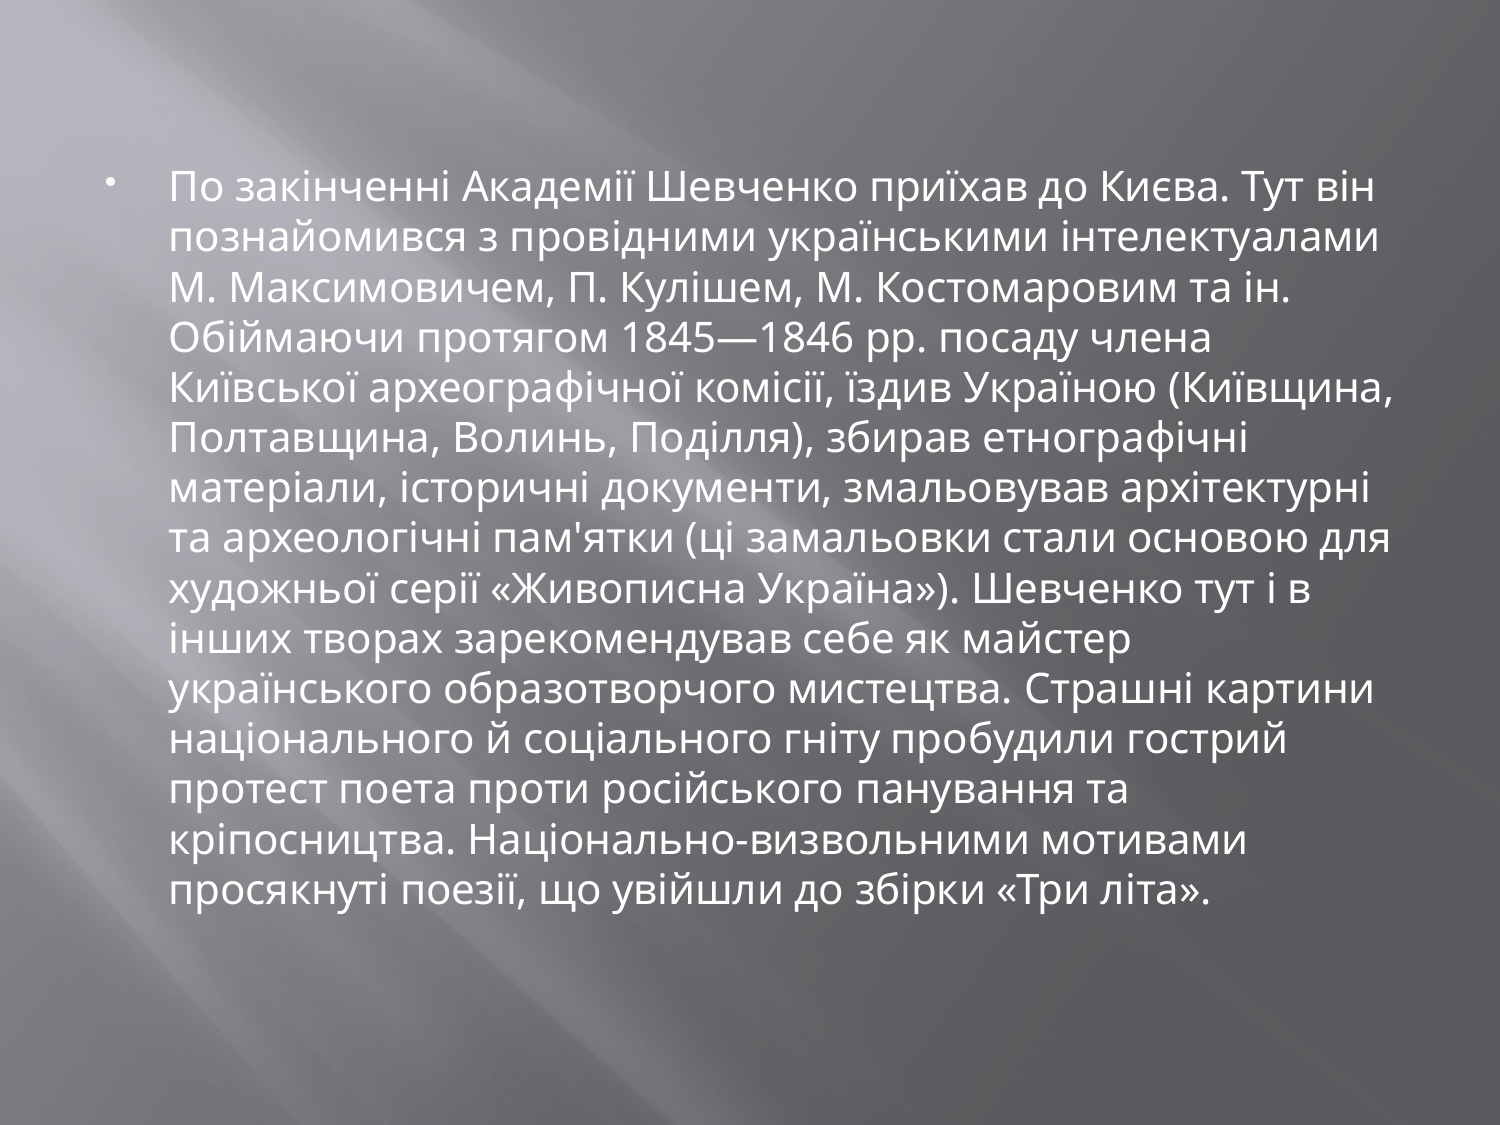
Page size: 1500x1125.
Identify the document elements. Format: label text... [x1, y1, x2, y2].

list По закінченні Академії Шевченко приїхав до Києва. Тут він познайомився з провідними українськими інтелектуалами М. Максимовичем, П. Кулішем, М. Костомаровим та ін. Обіймаючи протягом 1845—1846 pp. посаду члена Київської археографічної комісії, їздив Україною (Київщина, Полтавщина, Волинь, Поділля), збирав етнографічні матеріали, історичні документи, змальовував архітектурні та археологічні пам'ятки (ці замальовки стали основою для художньої серії «Живописна Україна»). Шевченко тут і в інших творах зарекомендував себе як майстер українського образотворчого мистецтва. Страшні картини національного й соціального гніту пробудили гострий протест поета проти російського панування та кріпосництва. Національно-визвольними мотивами просякнуті поезії, що увійшли до збірки «Три літа». [70, 152, 1421, 925]
